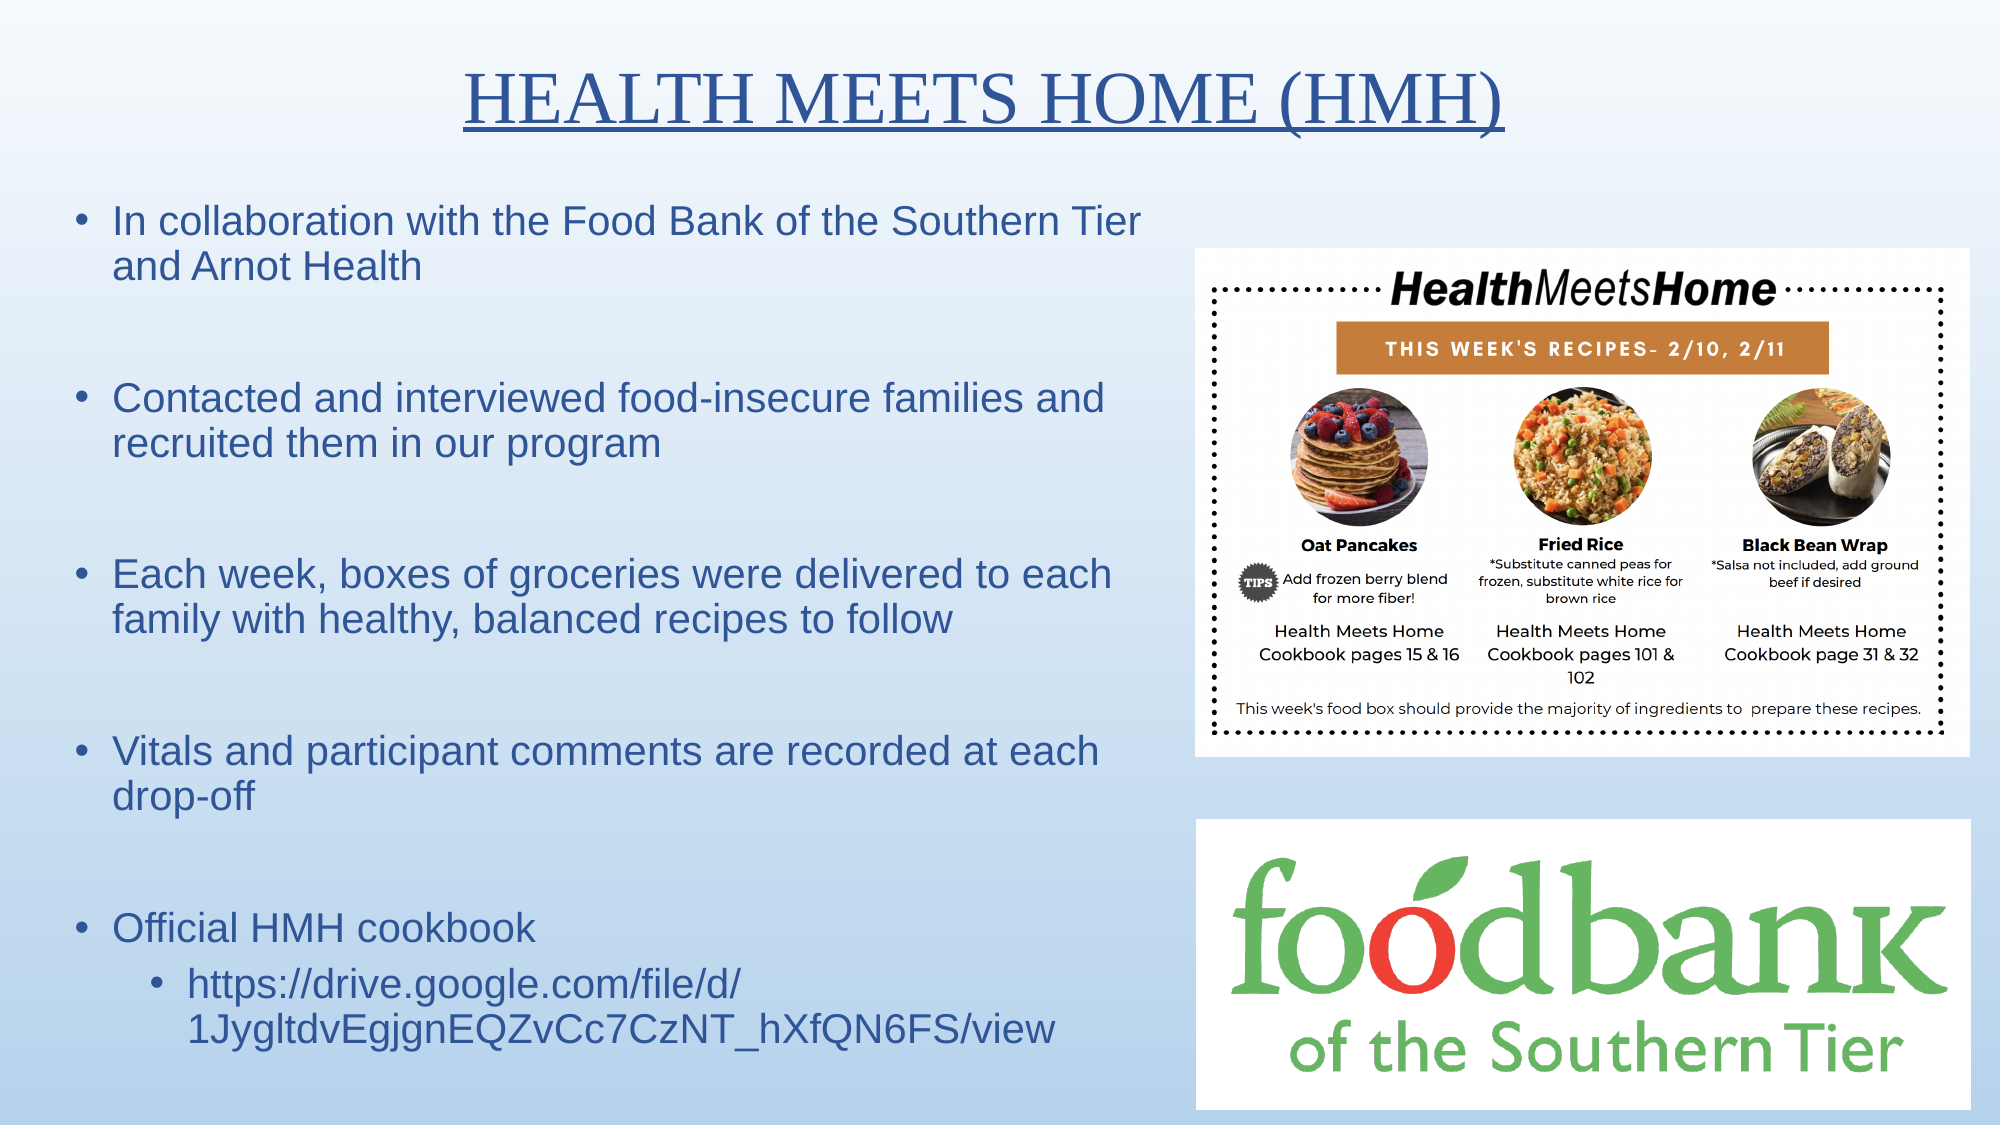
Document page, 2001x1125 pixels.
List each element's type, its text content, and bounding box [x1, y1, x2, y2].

title HEALTH MEETS HOME (HMH) [84, 0, 1884, 208]
list In collaboration with the Food Bank of the Southern Tier and Arnot Health Contacted and interviewed food-insecure families and recruited them in our program Each week, boxes of groceries were delivered to each family with healthy, balanced recipes to follow Vitals and participant comments are recorded at each drop-off Official HMH cookbook https://drive.google.com/file/d/1JygltdvEgjgnEQZvCc7CzNT_hXfQN6FS/view [59, 191, 1196, 1087]
picture [1195, 818, 1971, 1110]
picture [1195, 248, 1970, 757]
